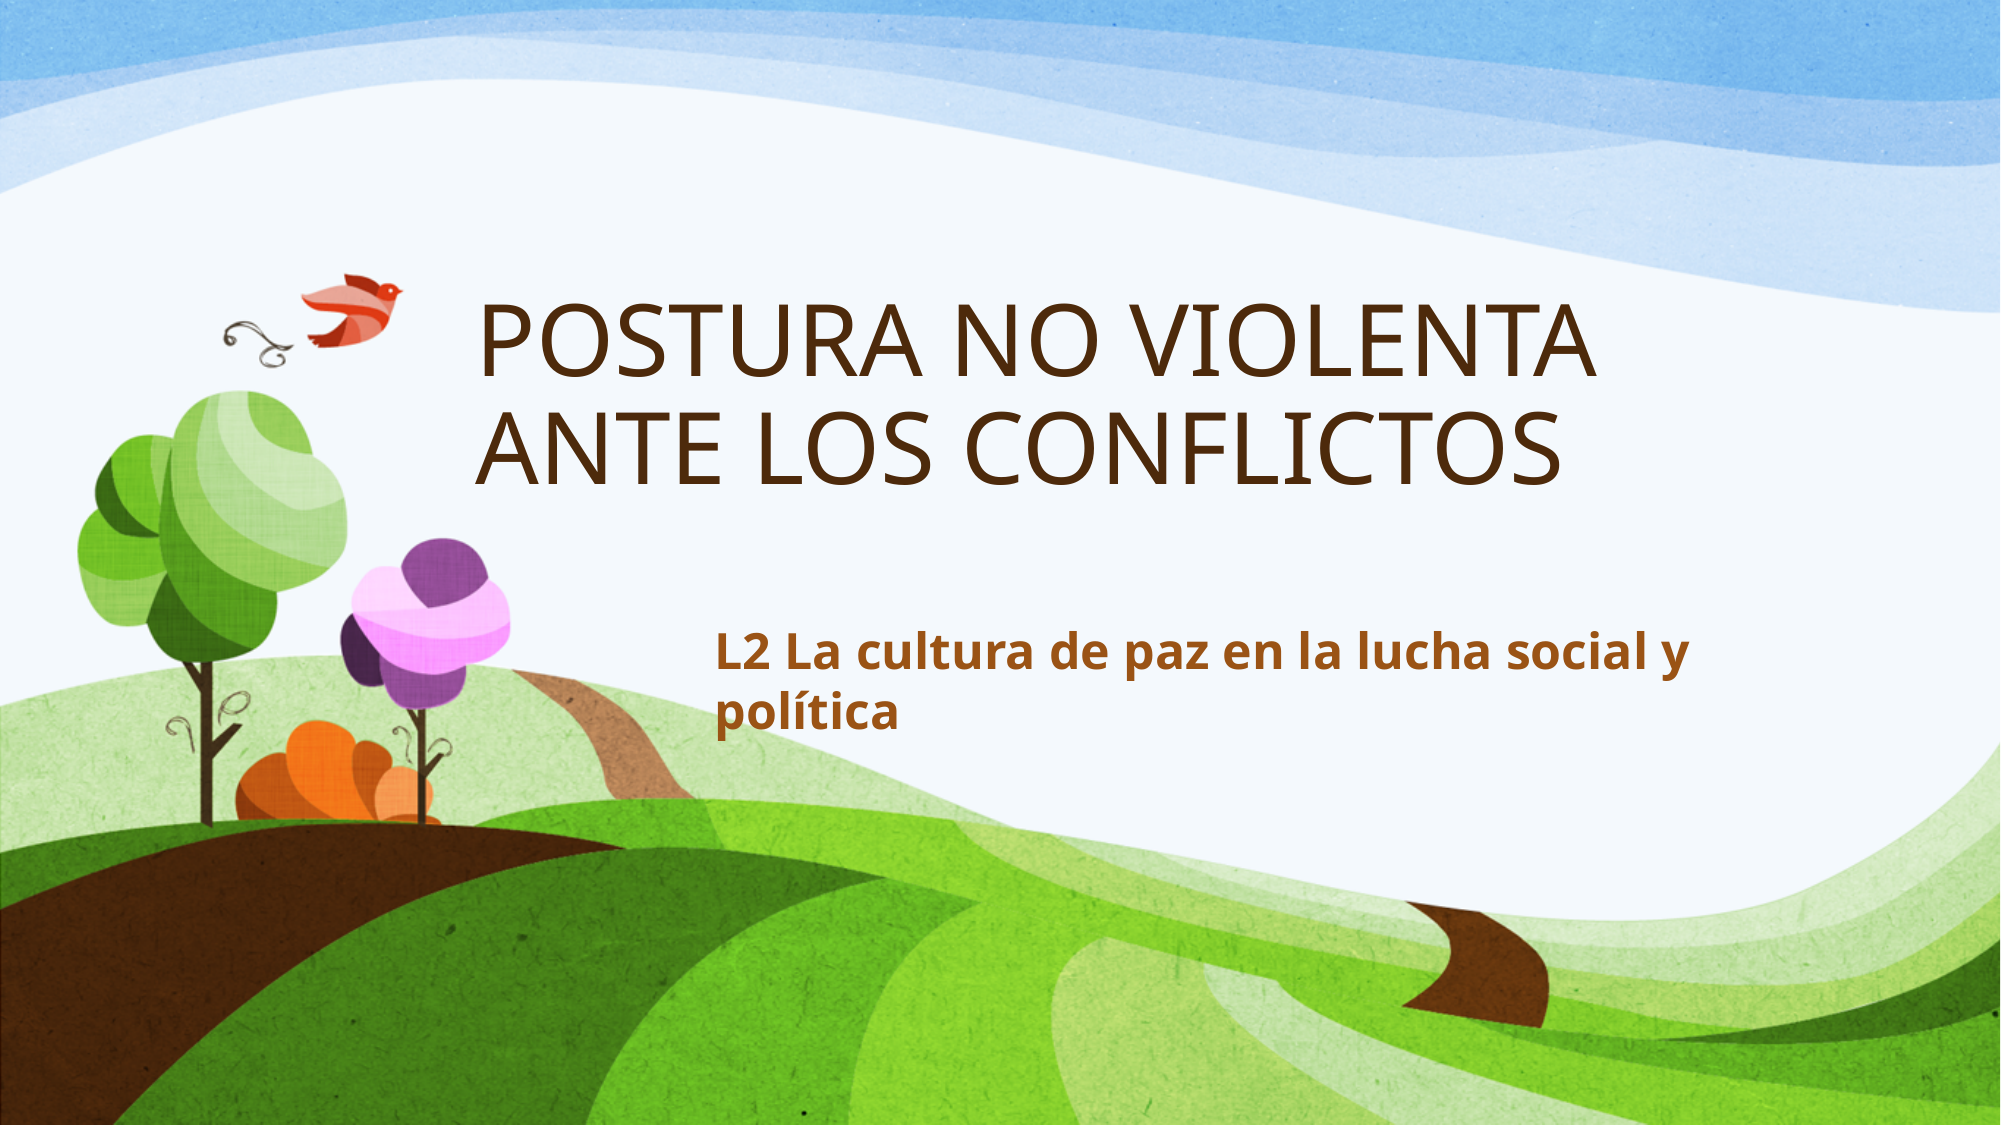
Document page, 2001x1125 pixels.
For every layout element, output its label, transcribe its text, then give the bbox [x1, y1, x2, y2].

subtitle L2 La cultura de paz en la lucha social y política [699, 612, 1825, 763]
picture [0, 0, 2001, 1125]
title POSTURA NO VIOLENTA ANTE LOS CONFLICTOS [460, 213, 1855, 514]
